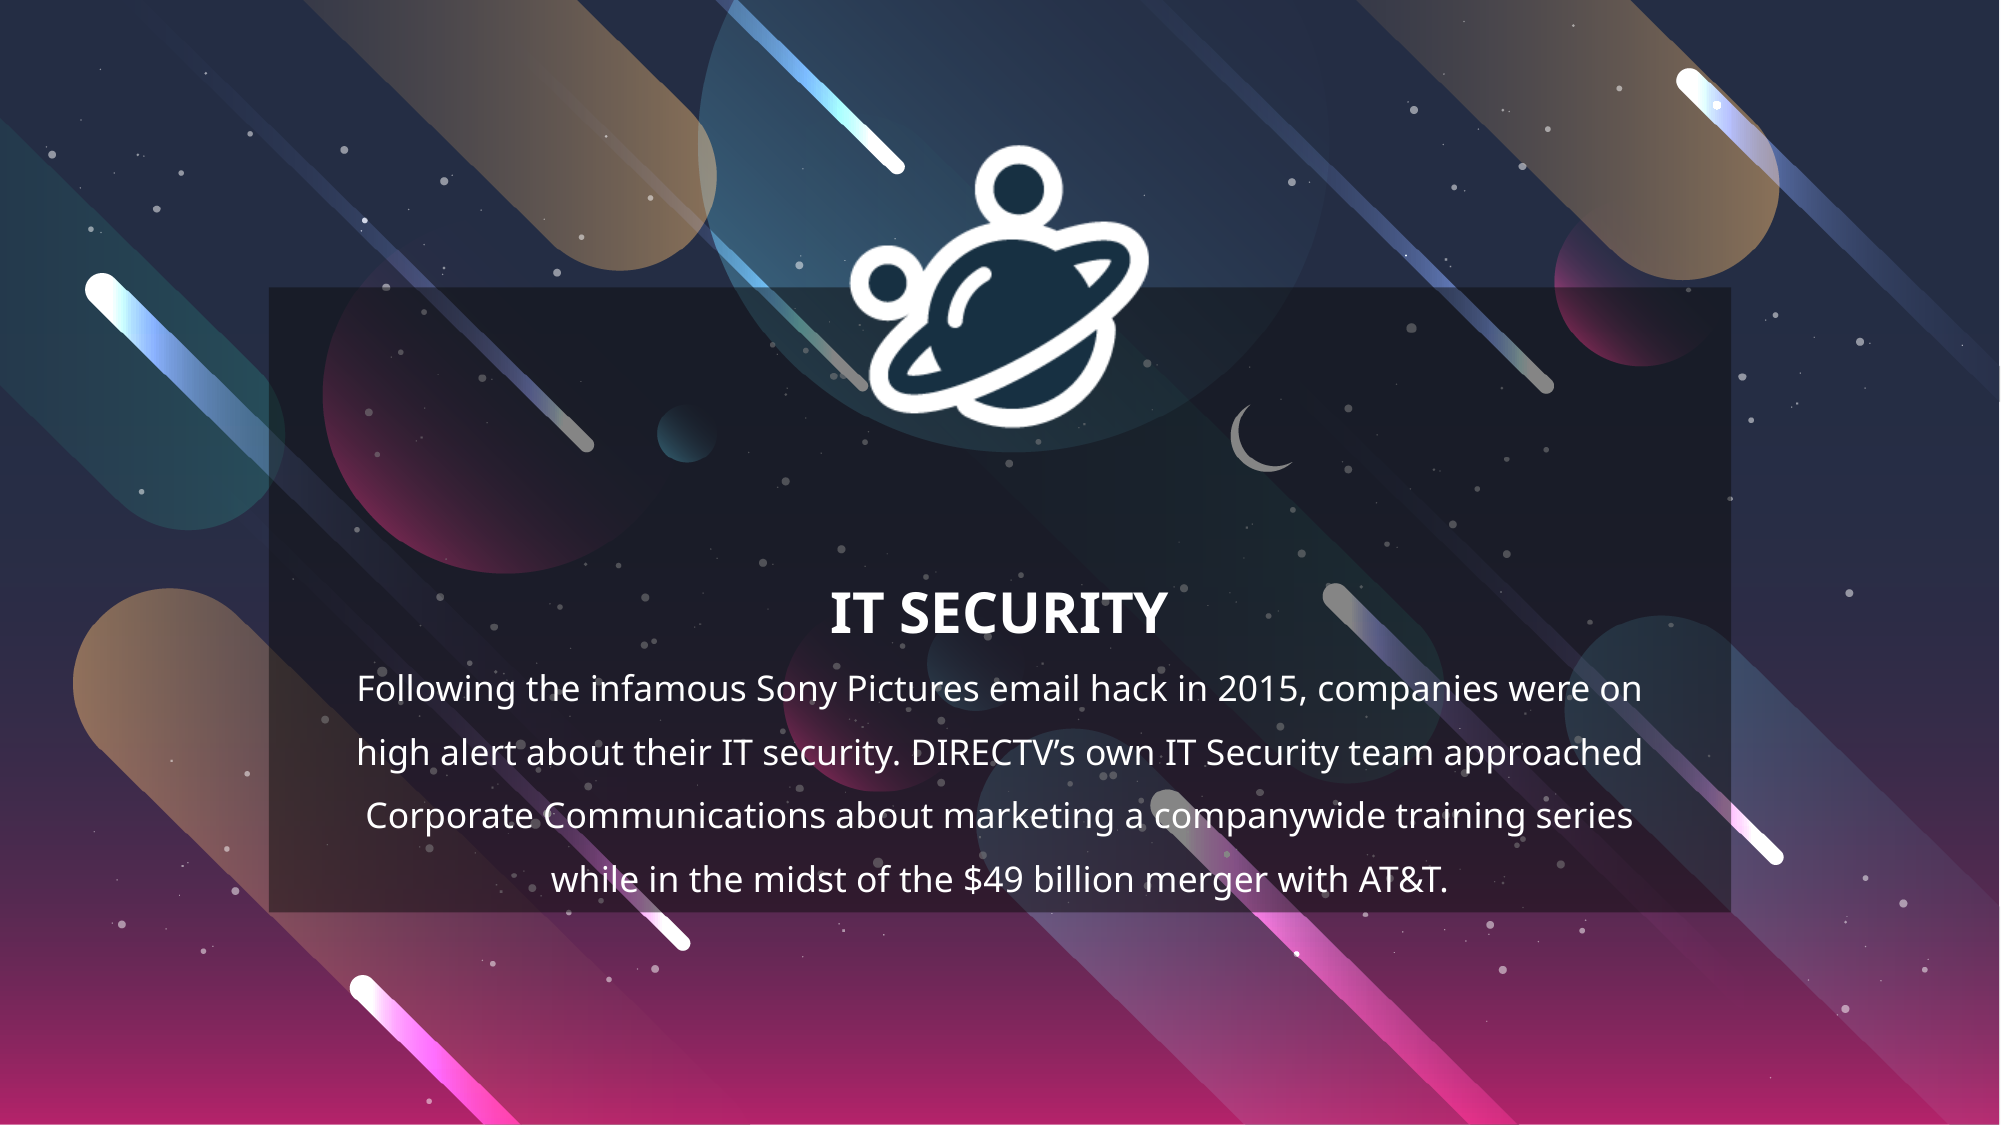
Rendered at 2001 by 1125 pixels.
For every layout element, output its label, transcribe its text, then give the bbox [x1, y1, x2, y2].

list IT SECURITY Following the infamous Sony Pictures email hack in 2015, companies were on high alert about their IT security. DIRECTV’s own IT Security team approached Corporate Communications about marketing a companywide training series while in the midst of the $49 billion merger with AT&T. [268, 287, 1732, 913]
picture [0, 0, 2001, 1125]
